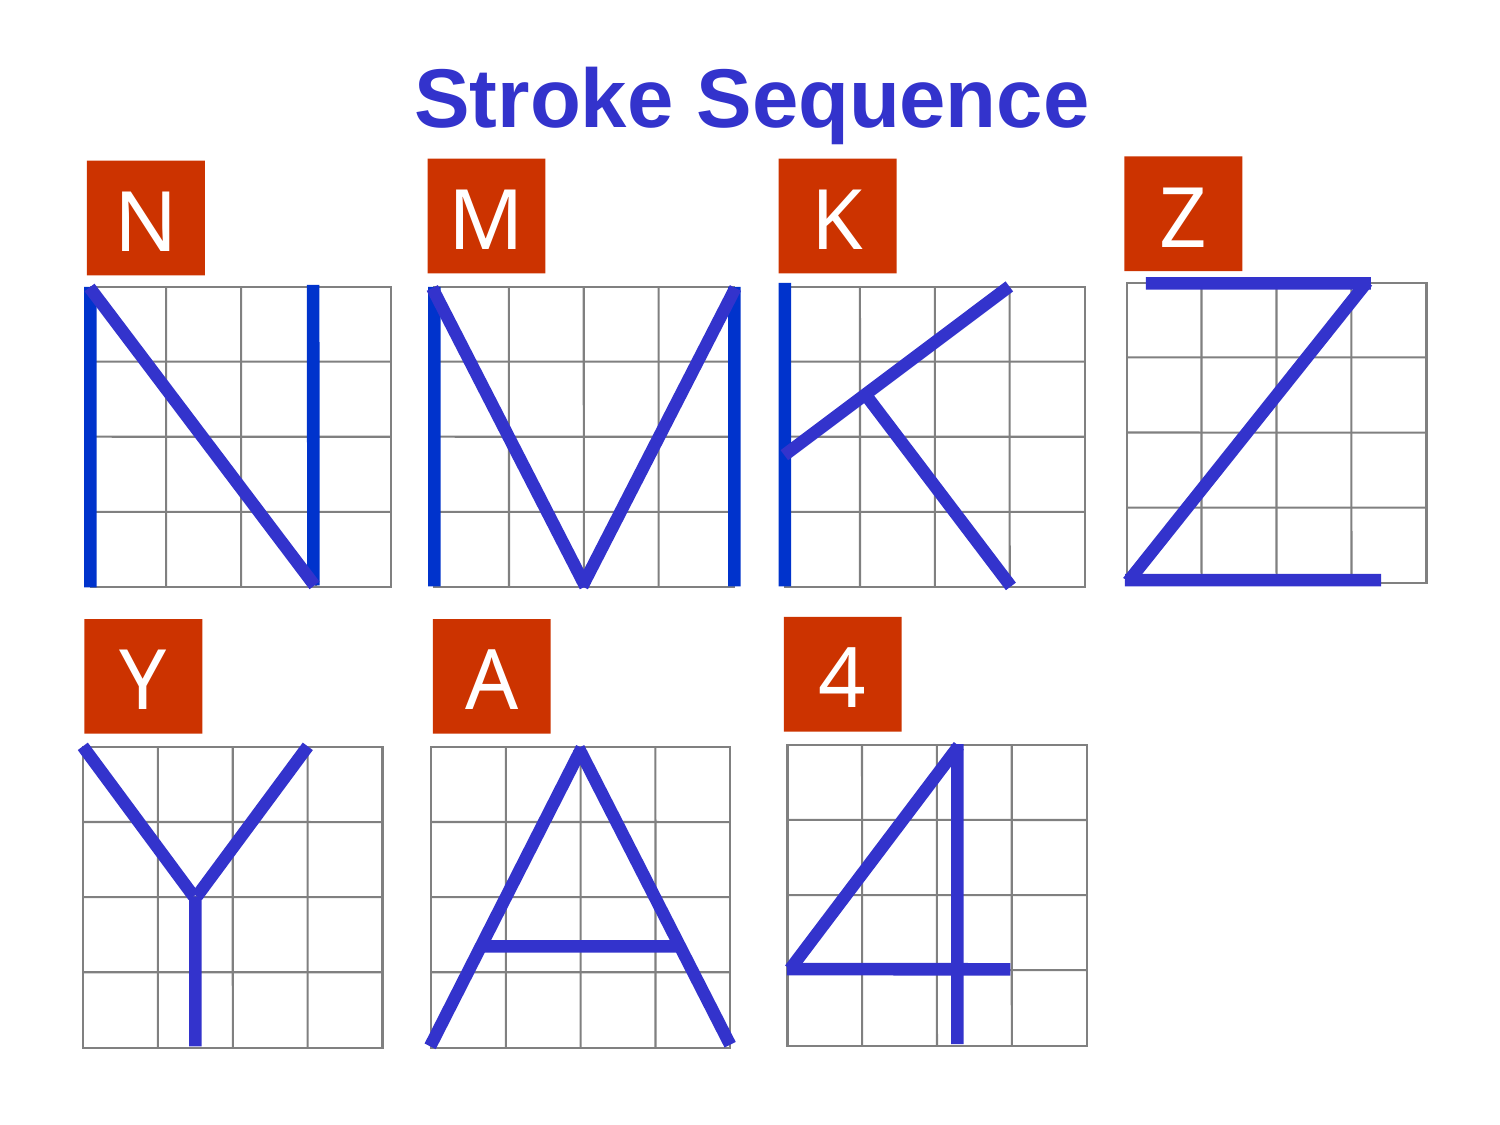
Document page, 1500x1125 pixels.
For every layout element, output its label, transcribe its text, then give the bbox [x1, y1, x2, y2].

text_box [1126, 281, 1427, 584]
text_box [82, 746, 383, 1049]
text_box 4 [783, 616, 902, 732]
text_box M [427, 188, 546, 274]
text_box K [778, 188, 897, 274]
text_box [786, 744, 1087, 1047]
text_box N [86, 160, 205, 276]
text_box Y [84, 619, 203, 734]
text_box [433, 286, 734, 588]
title Stroke Sequence [114, 0, 1390, 188]
text_box A [432, 619, 551, 734]
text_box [784, 286, 1085, 588]
text_box Z [1124, 188, 1243, 272]
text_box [90, 286, 392, 588]
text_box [430, 746, 731, 1049]
